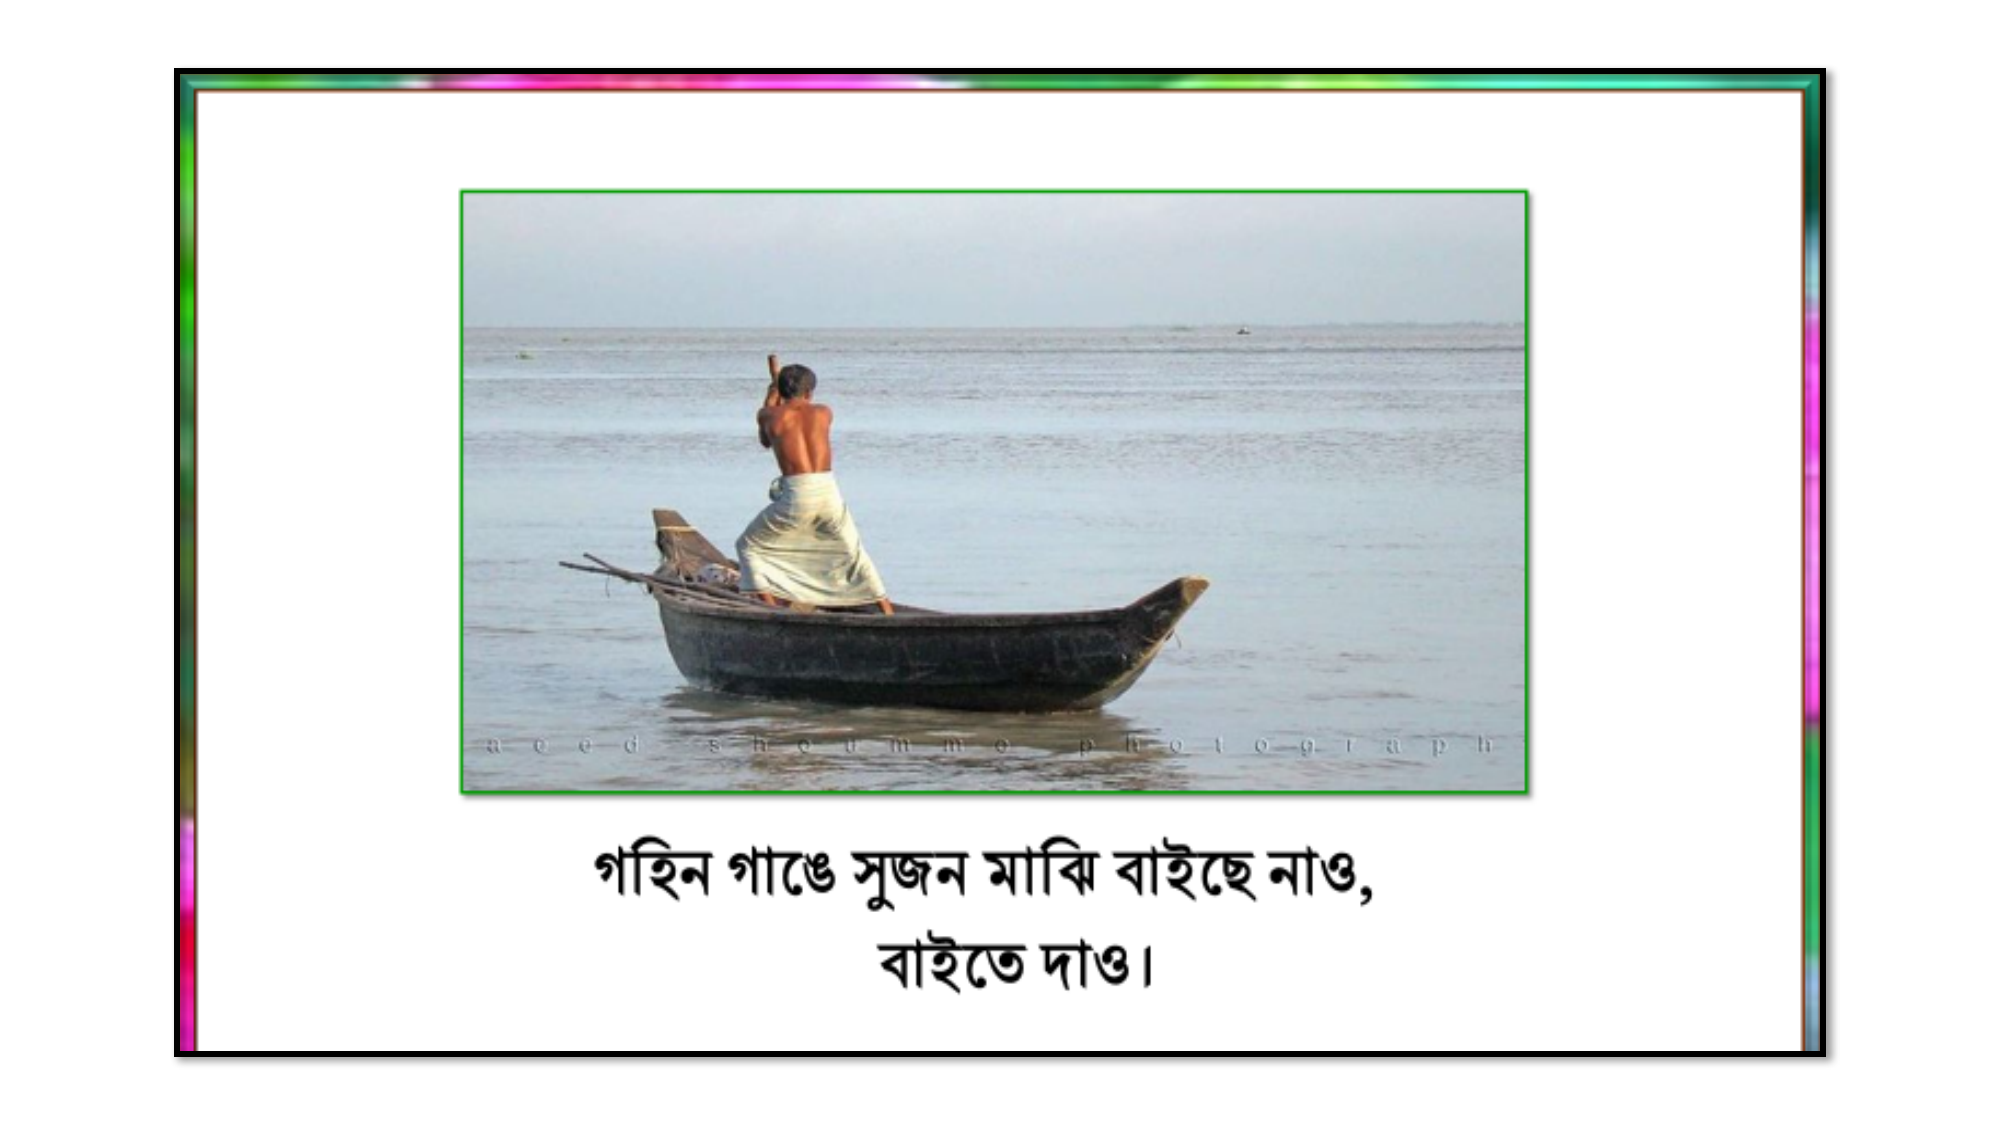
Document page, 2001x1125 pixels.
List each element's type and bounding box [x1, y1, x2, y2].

picture [179, 73, 1821, 1051]
